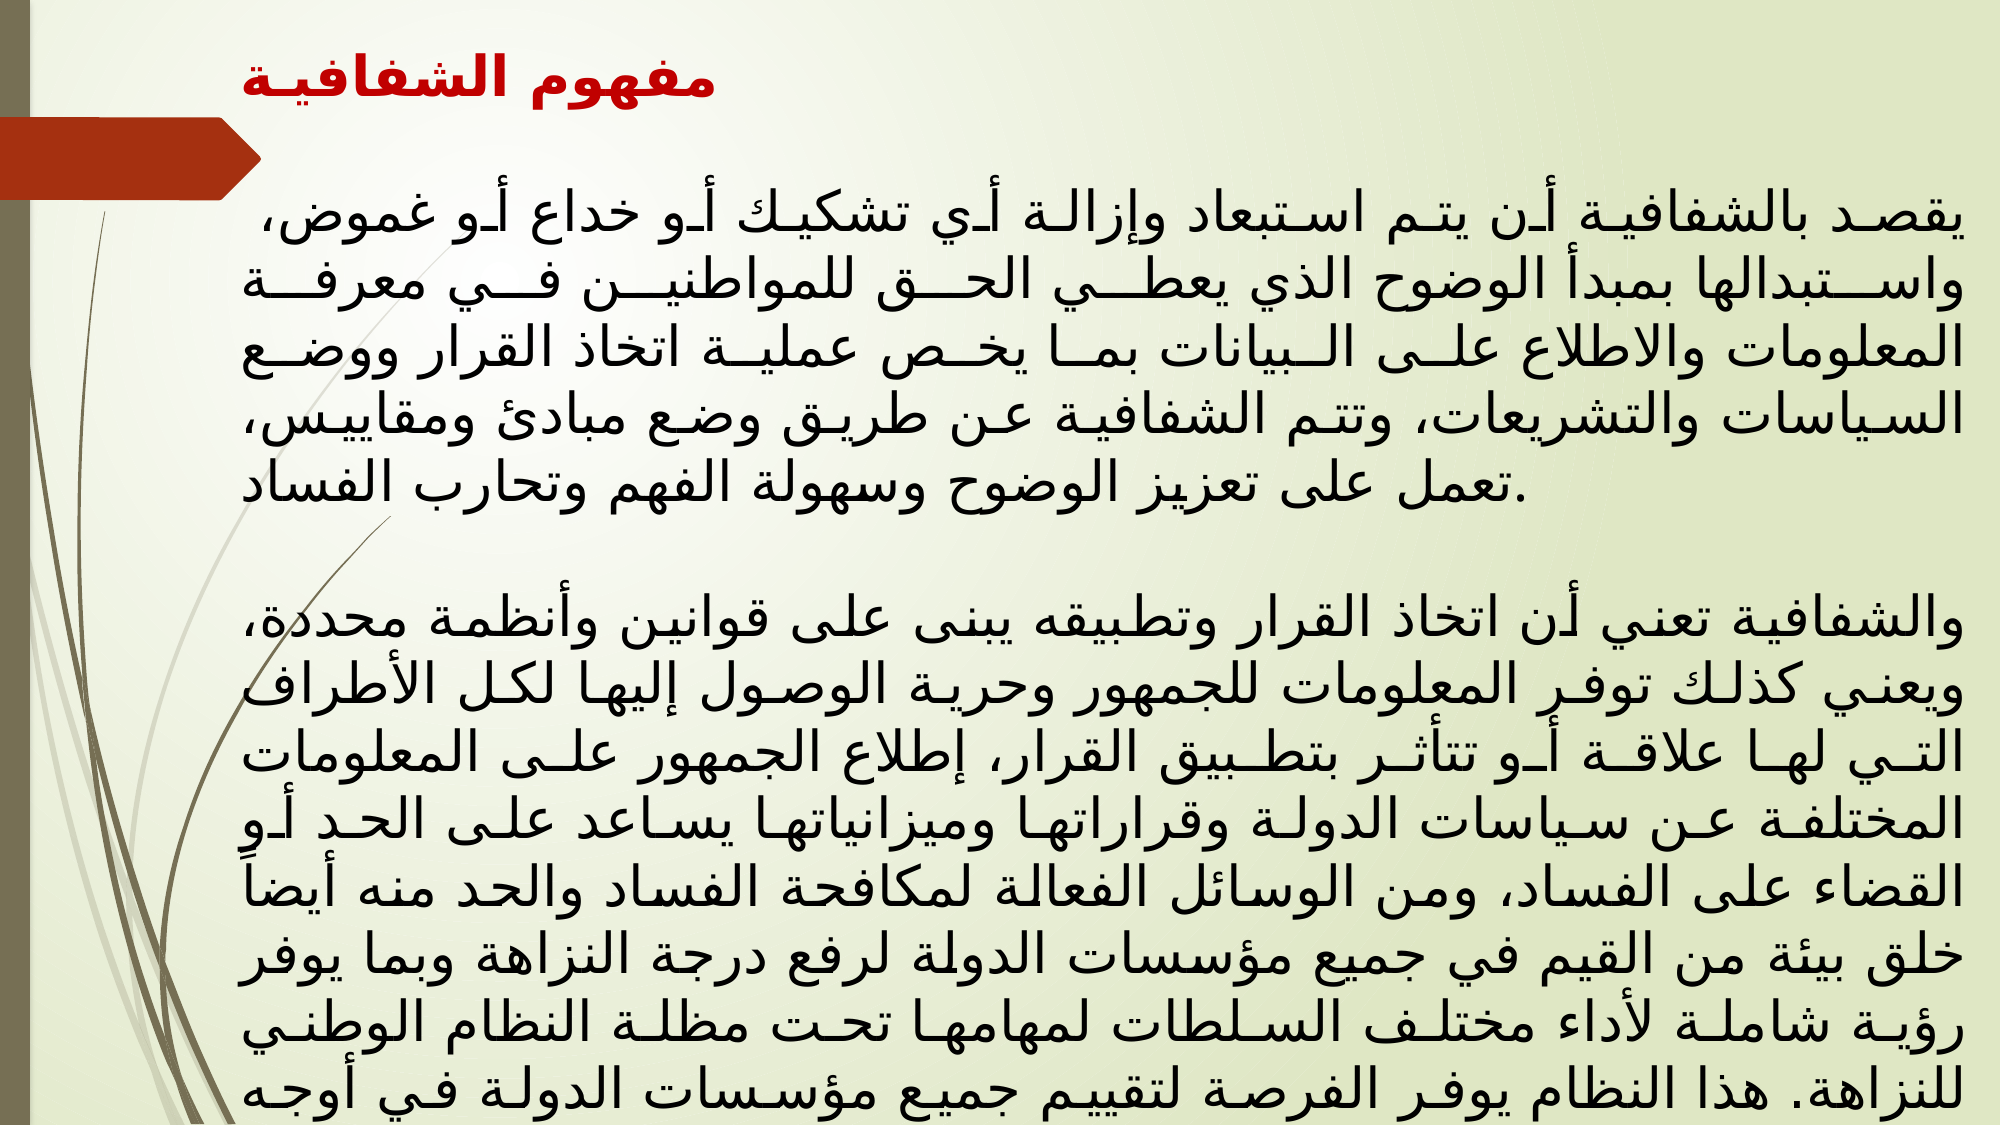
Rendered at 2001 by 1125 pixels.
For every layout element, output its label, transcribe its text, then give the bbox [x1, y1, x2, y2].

text_box مفهوم الشفافية يقصد بالشفافية أن يتم استبعاد وإزالة أي تشكيك أو خداع أو غموض، واستبدالها بمبدأ الوضوح الذي يعطي الحق للمواطنين في معرفة المعلومات والاطلاع على البيانات بما يخص عملية اتخاذ القرار ووضع السياسات والتشريعات، وتتم الشفافية عن طريق وضع مبادئ ومقاييس، تعمل على تعزيز الوضوح وسهولة الفهم وتحارب الفساد. والشفافية تعني أن اتخاذ القرار وتطبيقه يبنى على قوانين وأنظمة محددة، ويعني كذلك توفر المعلومات للجمهور وحرية الوصول إليها لكل الأطراف التي لها علاقة أو تتأثر بتطبيق القرار، إطلاع الجمهور على المعلومات المختلفة عن سياسات الدولة وقراراتها وميزانياتها يساعد على الحد أو القضاء على الفساد، ومن الوسائل الفعالة لمكافحة الفساد والحد منه أيضاً خلق بيئة من القيم في جميع مؤسسات الدولة لرفع درجة النزاهة وبما يوفر رؤية شاملة لأداء مختلف السلطات لمهامها تحت مظلة النظام الوطني للنزاهة. هذا النظام يوفر الفرصة لتقييم جميع مؤسسات الدولة في أوجه النزاهة والشفافية والمساءلة، وكذلك كيفية تفاعل وتعاون هذه المؤسسات لأداء مهامها. عندما يضعف أداء الأجهزة الحكومية وتنعدم المساءلة من البديهي أن ينتشر الفساد ويؤدي إلى آثار اجتماعية واقتصادية وسياسية غير محمودة العواقب. وبالعكس من ذلك عندما ترتفع مؤشرات النزاهة والشفافية والمساءلة في أجهزة الدولة ترتفع ثقة المواطنين في نظامها وتتحسن نوعية الحياة والتنمية المستدامة وسيادة القانون وتتلاشى فرص ومظاهر الفساد . [226, 32, 1982, 1125]
